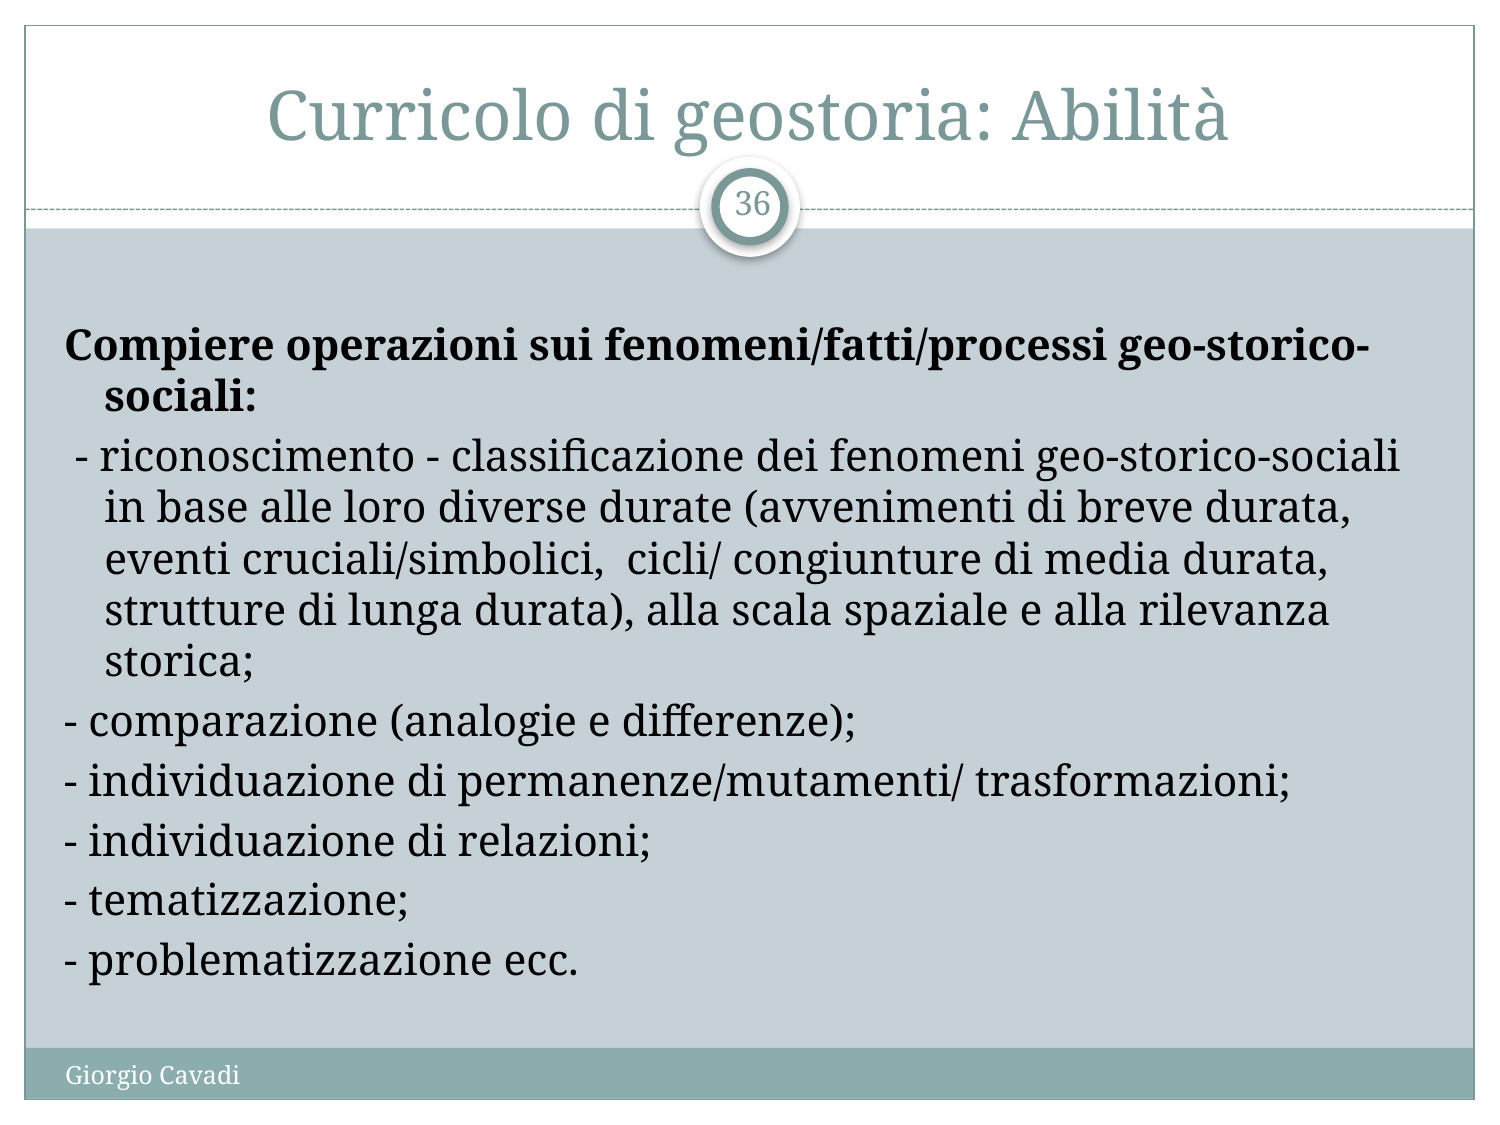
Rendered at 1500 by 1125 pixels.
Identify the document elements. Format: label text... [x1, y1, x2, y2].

title Curricolo di geostoria: Abilità [49, 37, 1450, 162]
footer Giorgio Cavadi [50, 1051, 638, 1112]
list Compiere operazioni sui fenomeni/fatti/processi geo-storico-sociali: - riconoscimento - classificazione dei fenomeni geo-storico-sociali in base alle loro diverse durate (avvenimenti di breve durata, eventi cruciali/simbolici, cicli/ congiunture di media durata, strutture di lunga durata), alla scala spaziale e alla rilevanza storica; - comparazione (analogie e differenze); - individuazione di permanenze/mutamenti/ trasformazioni; - individuazione di relazioni; - tematizzazione; - problematizzazione ecc. [49, 250, 1445, 1001]
slide_number 36 [715, 168, 791, 241]
